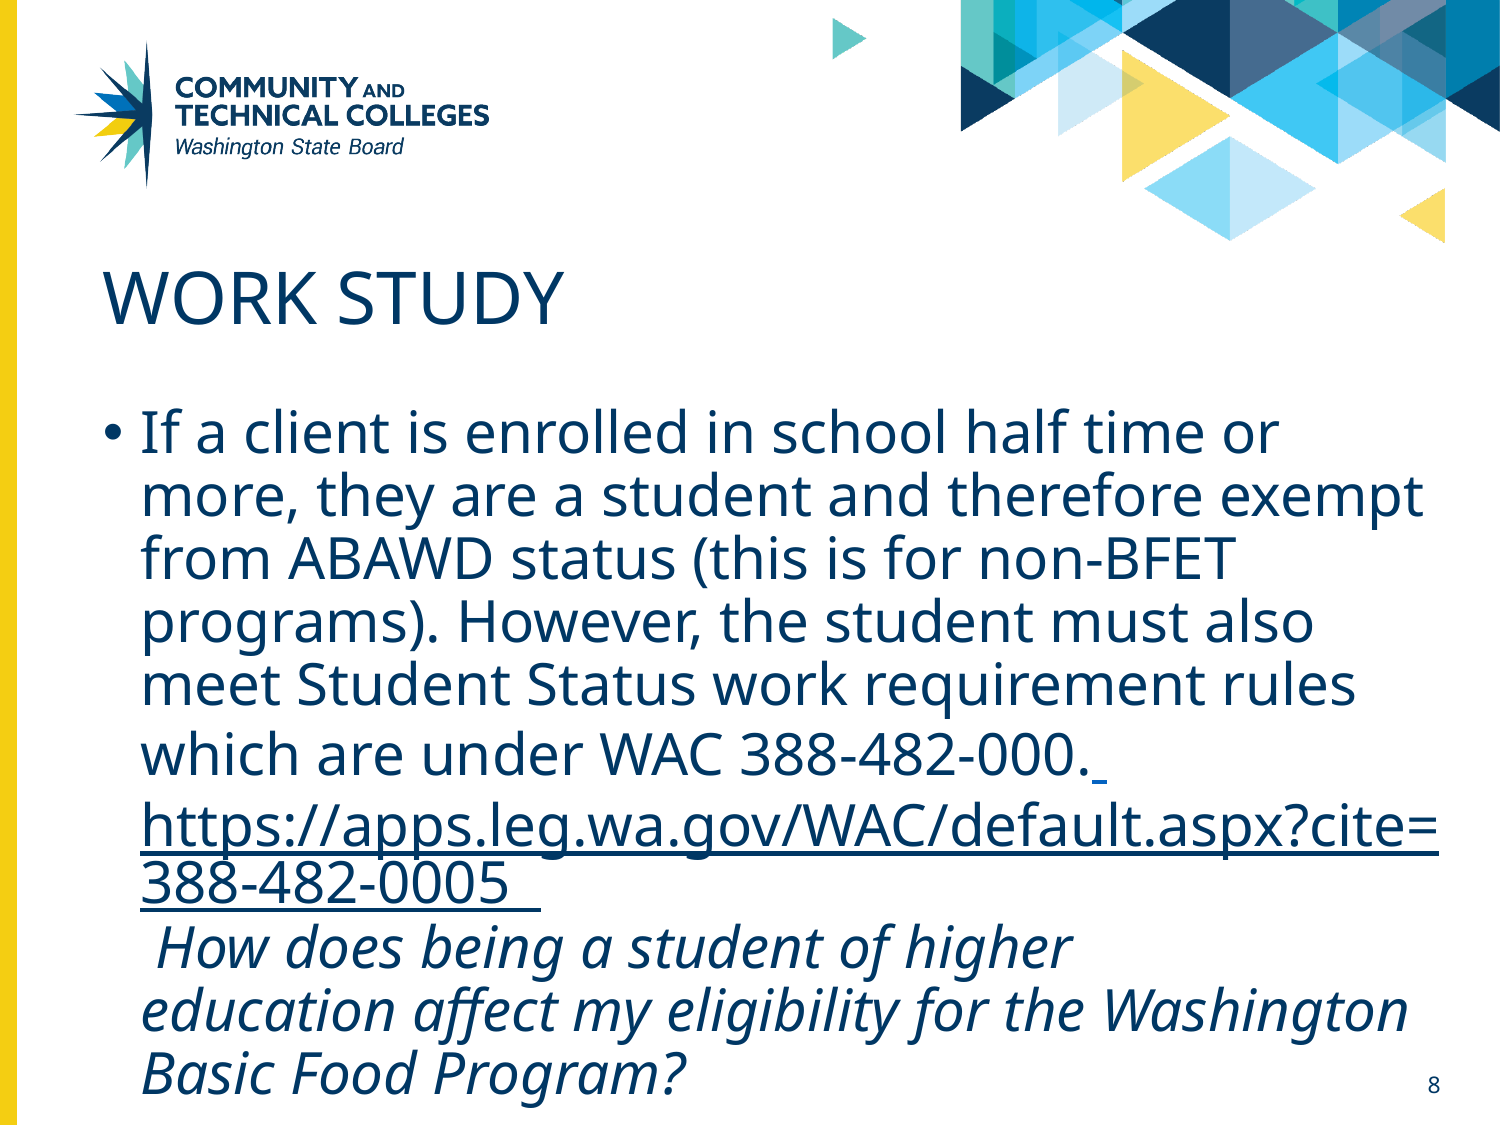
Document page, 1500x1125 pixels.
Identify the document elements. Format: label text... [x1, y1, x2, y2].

list If a client is enrolled in school half time or more, they are a student and therefore exempt from ABAWD status (this is for non-BFET programs). However, the student must also meet Student Status work requirement rules which are under WAC 388-482-000. https://apps.leg.wa.gov/WAC/default.aspx?cite=388-482-0005 How does being a student of higher education affect my eligibility for the Washington Basic Food Program? [88, 396, 1456, 1103]
picture [832, 0, 1500, 243]
slide_number 8 [1378, 1063, 1456, 1103]
title Work Study [88, 254, 1456, 385]
picture [17, 25, 557, 228]
